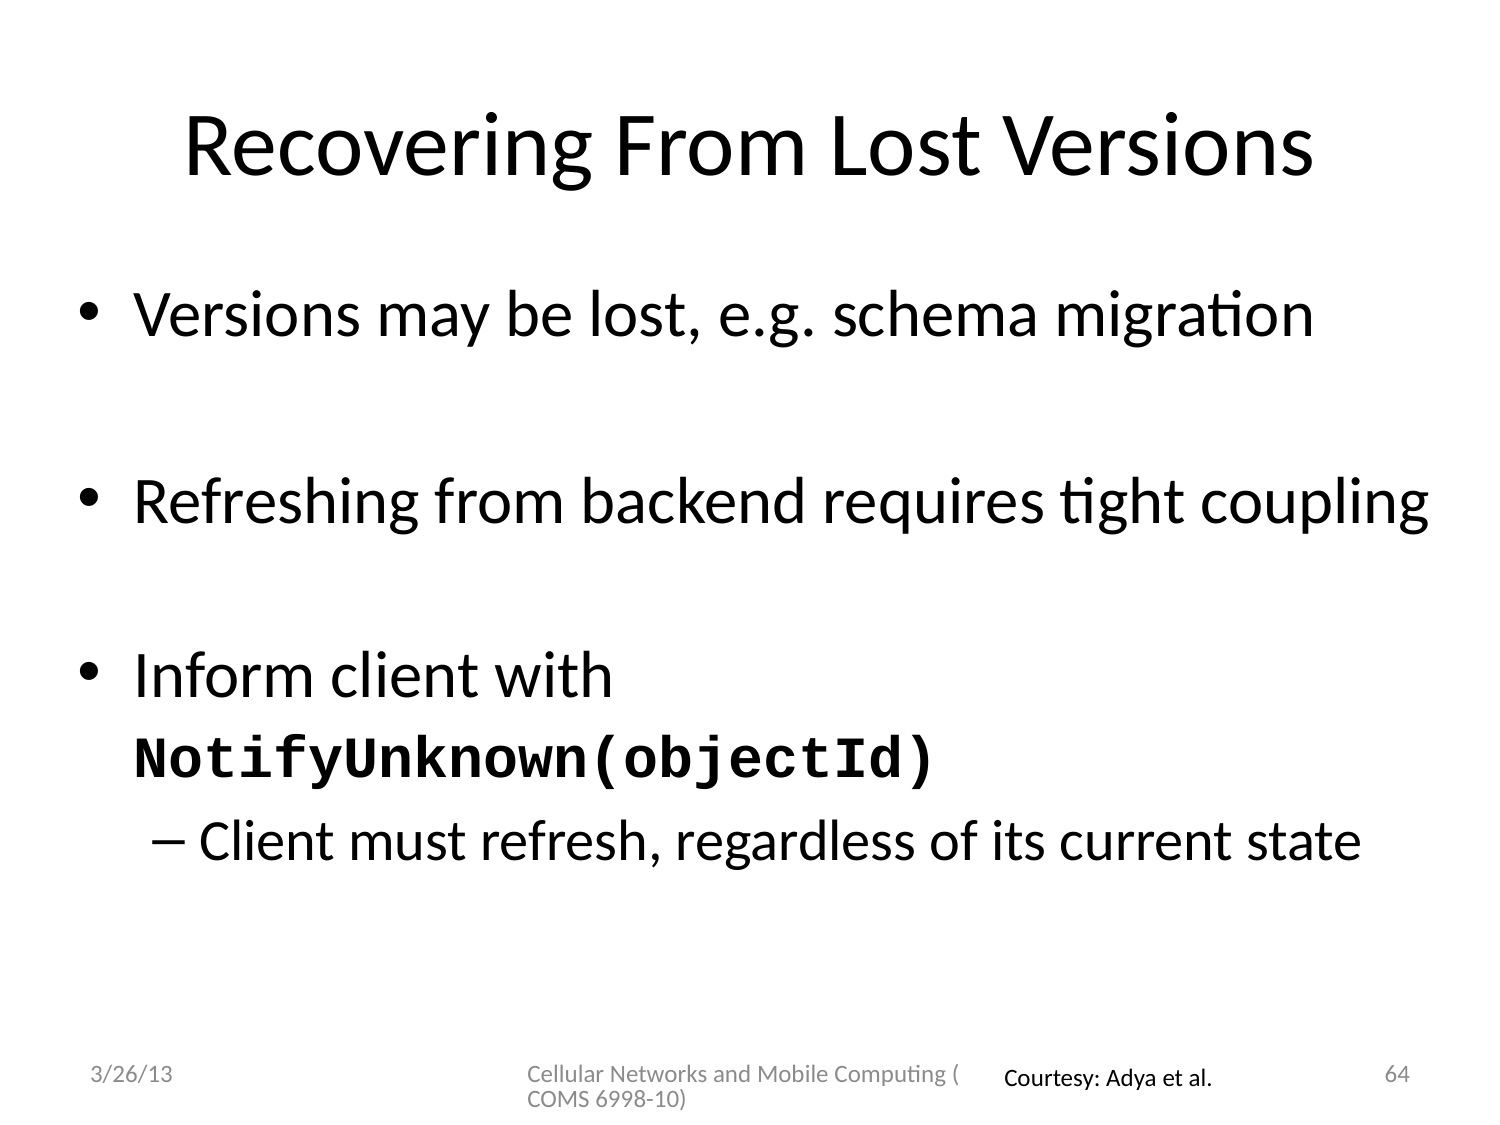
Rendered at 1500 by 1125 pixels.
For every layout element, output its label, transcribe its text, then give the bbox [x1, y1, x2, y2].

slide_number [75, 1042, 425, 1103]
footer Cellular Networks and Mobile Computing (COMS 6998-10) [512, 1042, 988, 1103]
slide_number 64 [1074, 1042, 1425, 1103]
title Recovering From Lost Versions [75, 45, 1425, 233]
list Versions may be lost, e.g. schema migration Refreshing from backend requires tight coupling Inform client with NotifyUnknown(objectId) Client must refresh, regardless of its current state [62, 262, 1450, 1005]
text_box Courtesy: Adya et al. [989, 1054, 1229, 1100]
